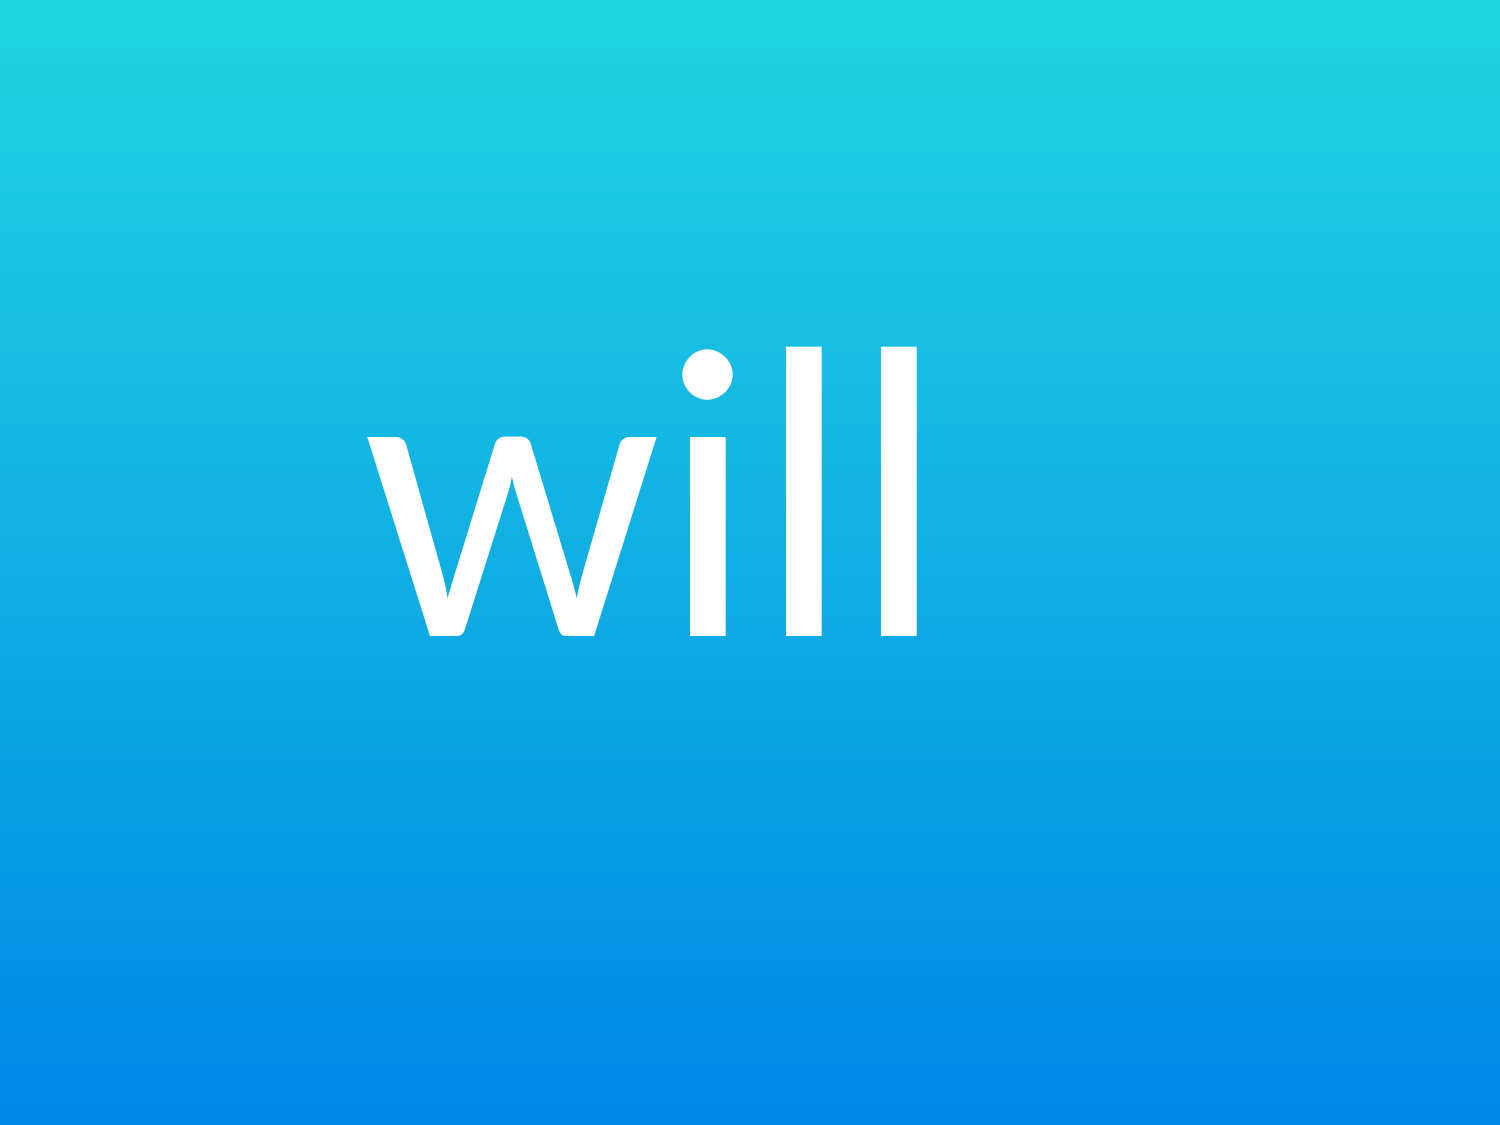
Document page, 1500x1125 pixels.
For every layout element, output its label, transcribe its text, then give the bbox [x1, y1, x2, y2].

title will [112, 349, 1388, 591]
